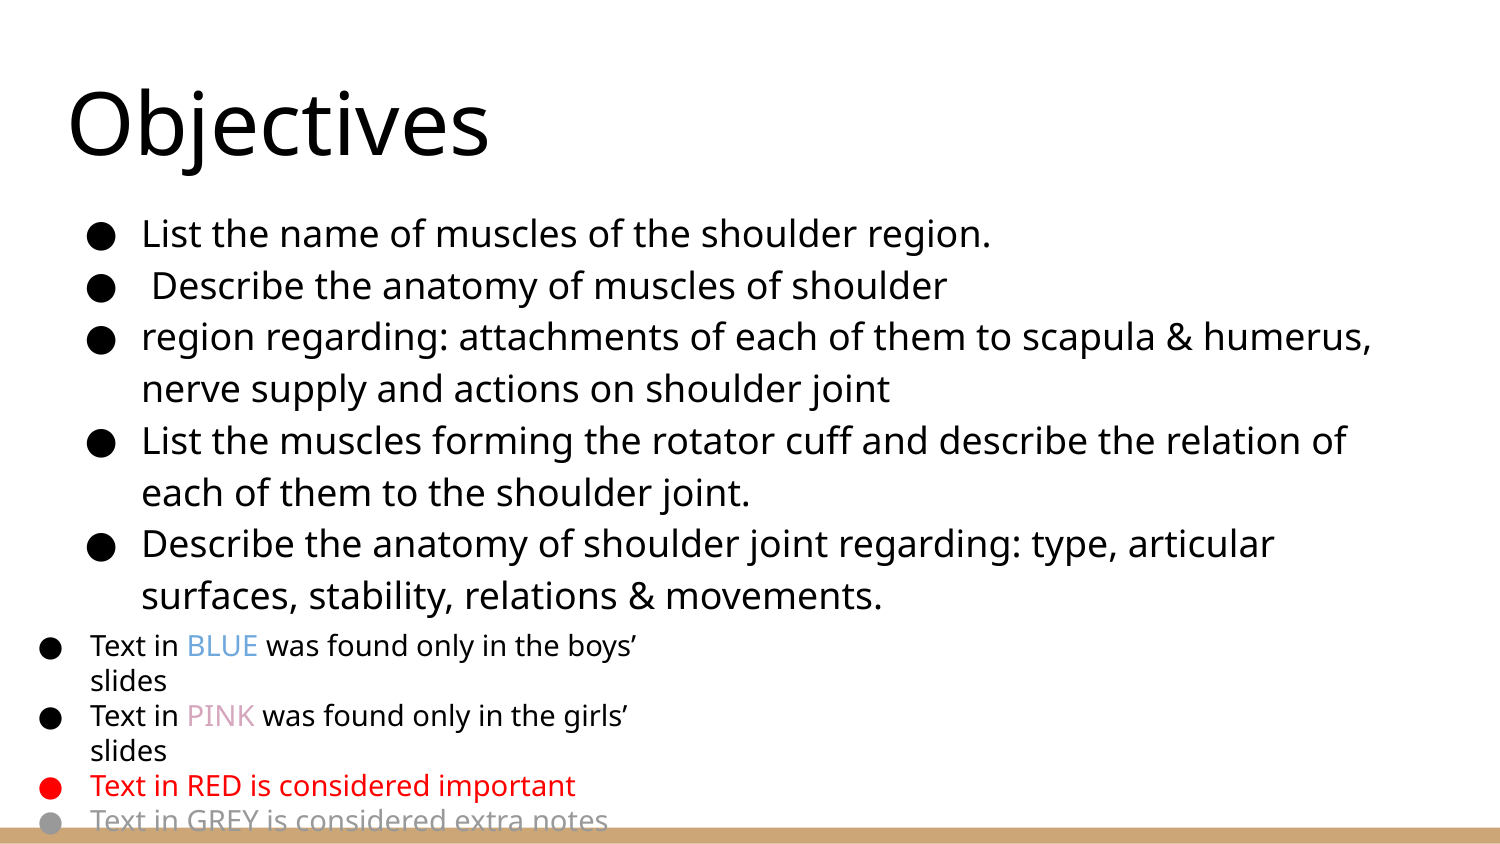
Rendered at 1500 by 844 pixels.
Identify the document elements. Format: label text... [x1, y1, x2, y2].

title Objectives [51, 51, 1449, 188]
text_box Text in BLUE was found only in the boys’ slides Text in PINK was found only in the girls’ slides Text in RED is considered important Text in GREY is considered extra notes [0, 620, 716, 844]
list List the name of muscles of the shoulder region. Describe the anatomy of muscles of shoulder region regarding: attachments of each of them to scapula & humerus, nerve supply and actions on shoulder joint List the muscles forming the rotator cuff and describe the relation of each of them to the shoulder joint. Describe the anatomy of shoulder joint regarding: type, articular surfaces, stability, relations & movements. [51, 188, 1449, 829]
